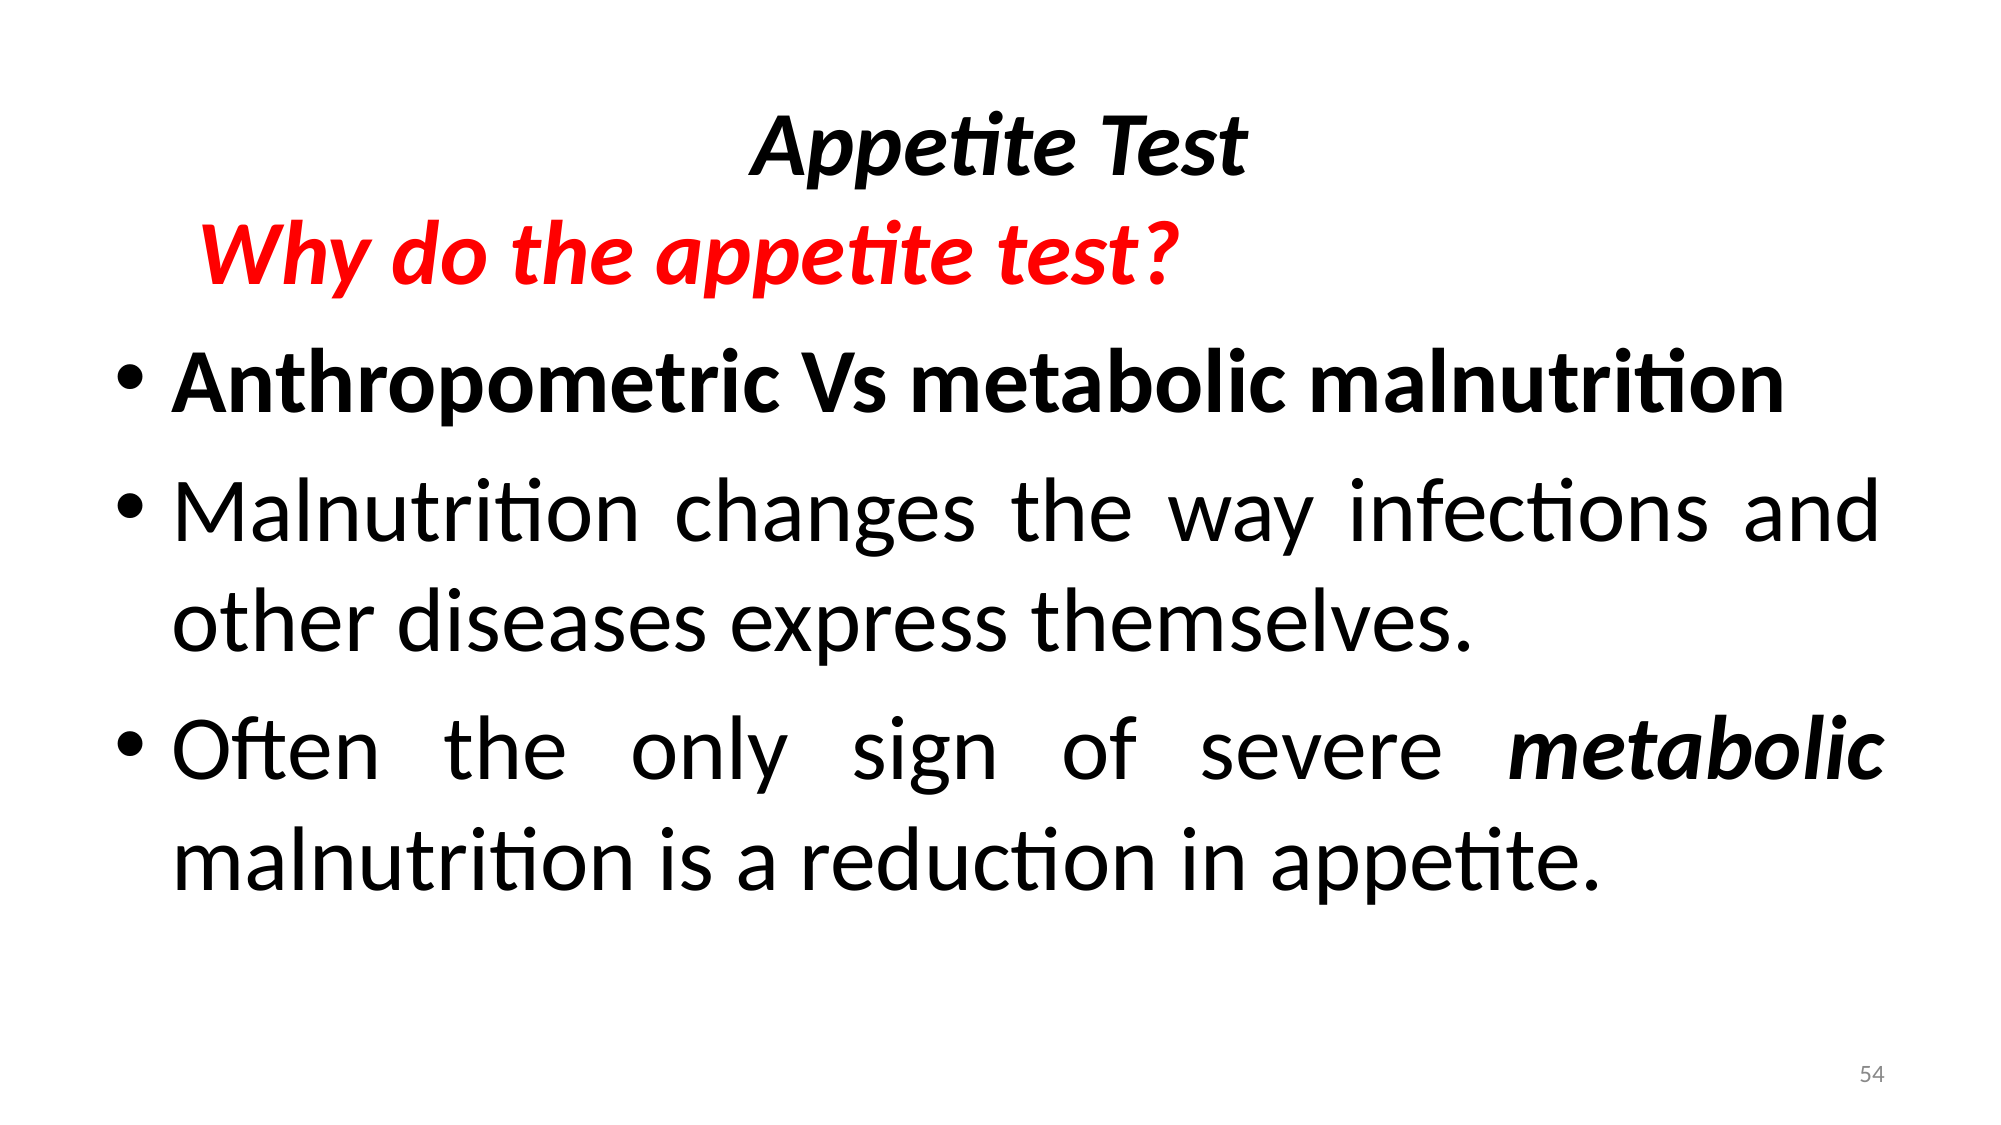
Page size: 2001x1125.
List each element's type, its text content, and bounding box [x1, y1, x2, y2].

slide_number 54 [1433, 1042, 1900, 1103]
title Appetite Test [99, 45, 1900, 185]
list Why do the appetite test? Anthropometric Vs metabolic malnutrition Malnutrition changes the way infections and other diseases express themselves. Often the only sign of severe metabolic malnutrition is a reduction in appetite. [99, 185, 1900, 1103]
